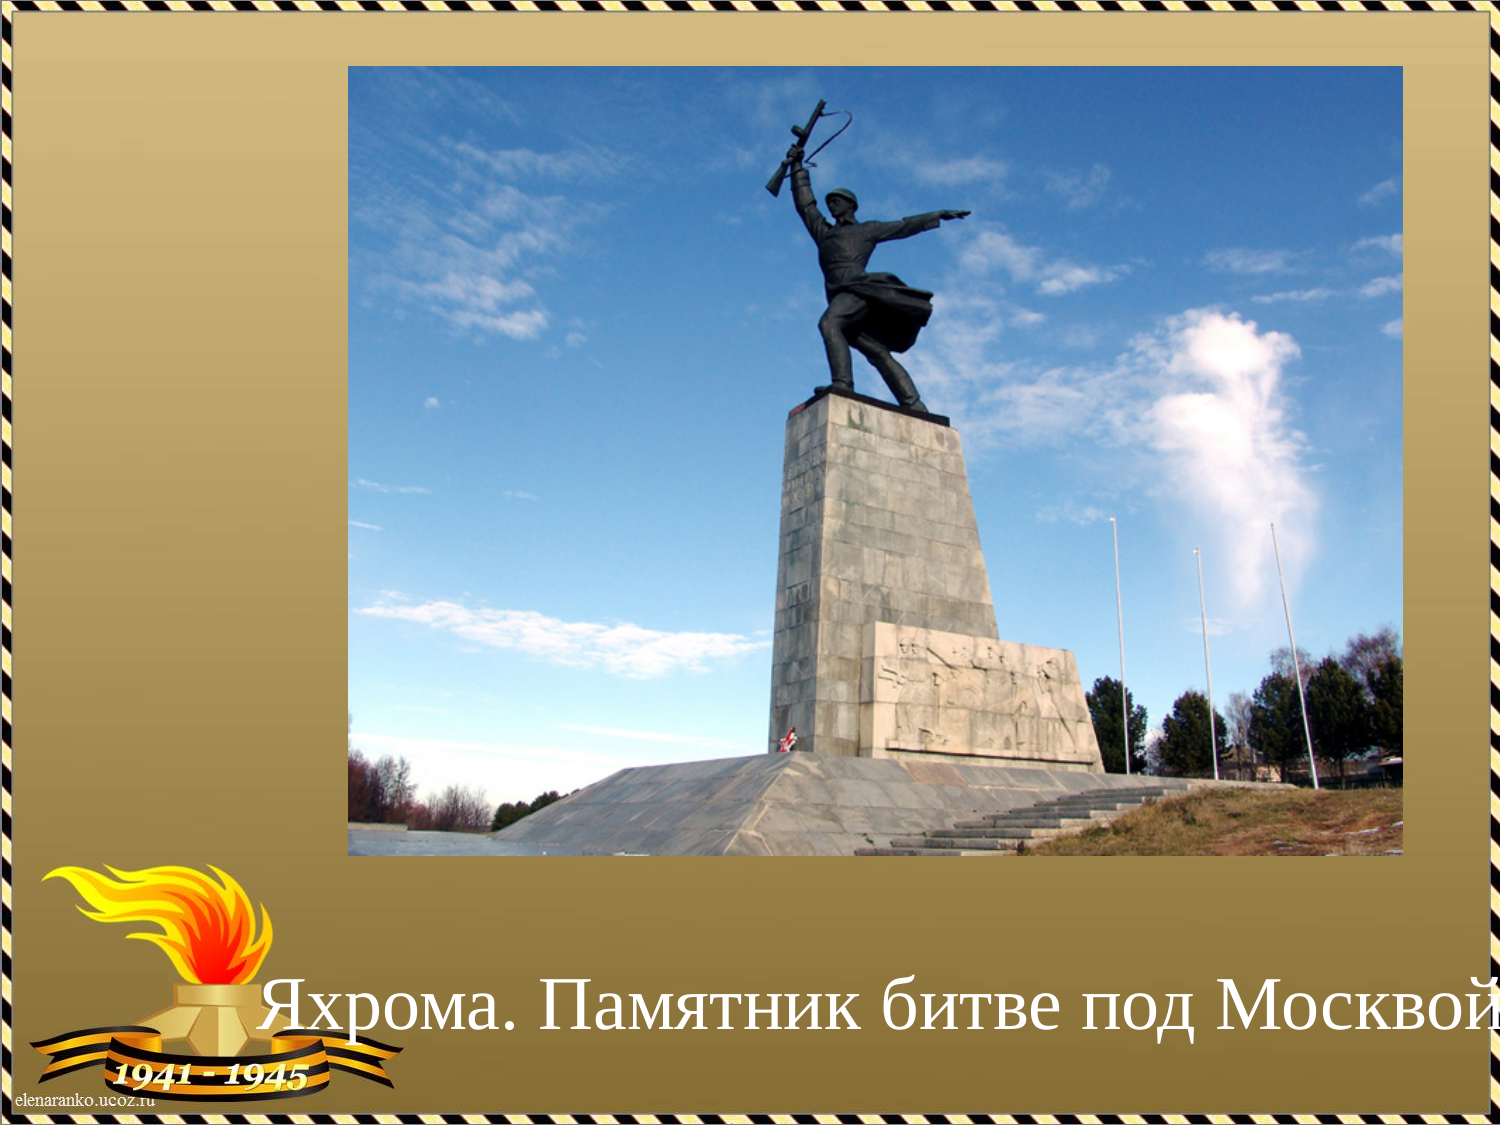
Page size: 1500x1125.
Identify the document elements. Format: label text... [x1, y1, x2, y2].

title Яхрома. Памятник битве под Москвой [206, 904, 1500, 1093]
picture [0, 0, 1500, 1125]
